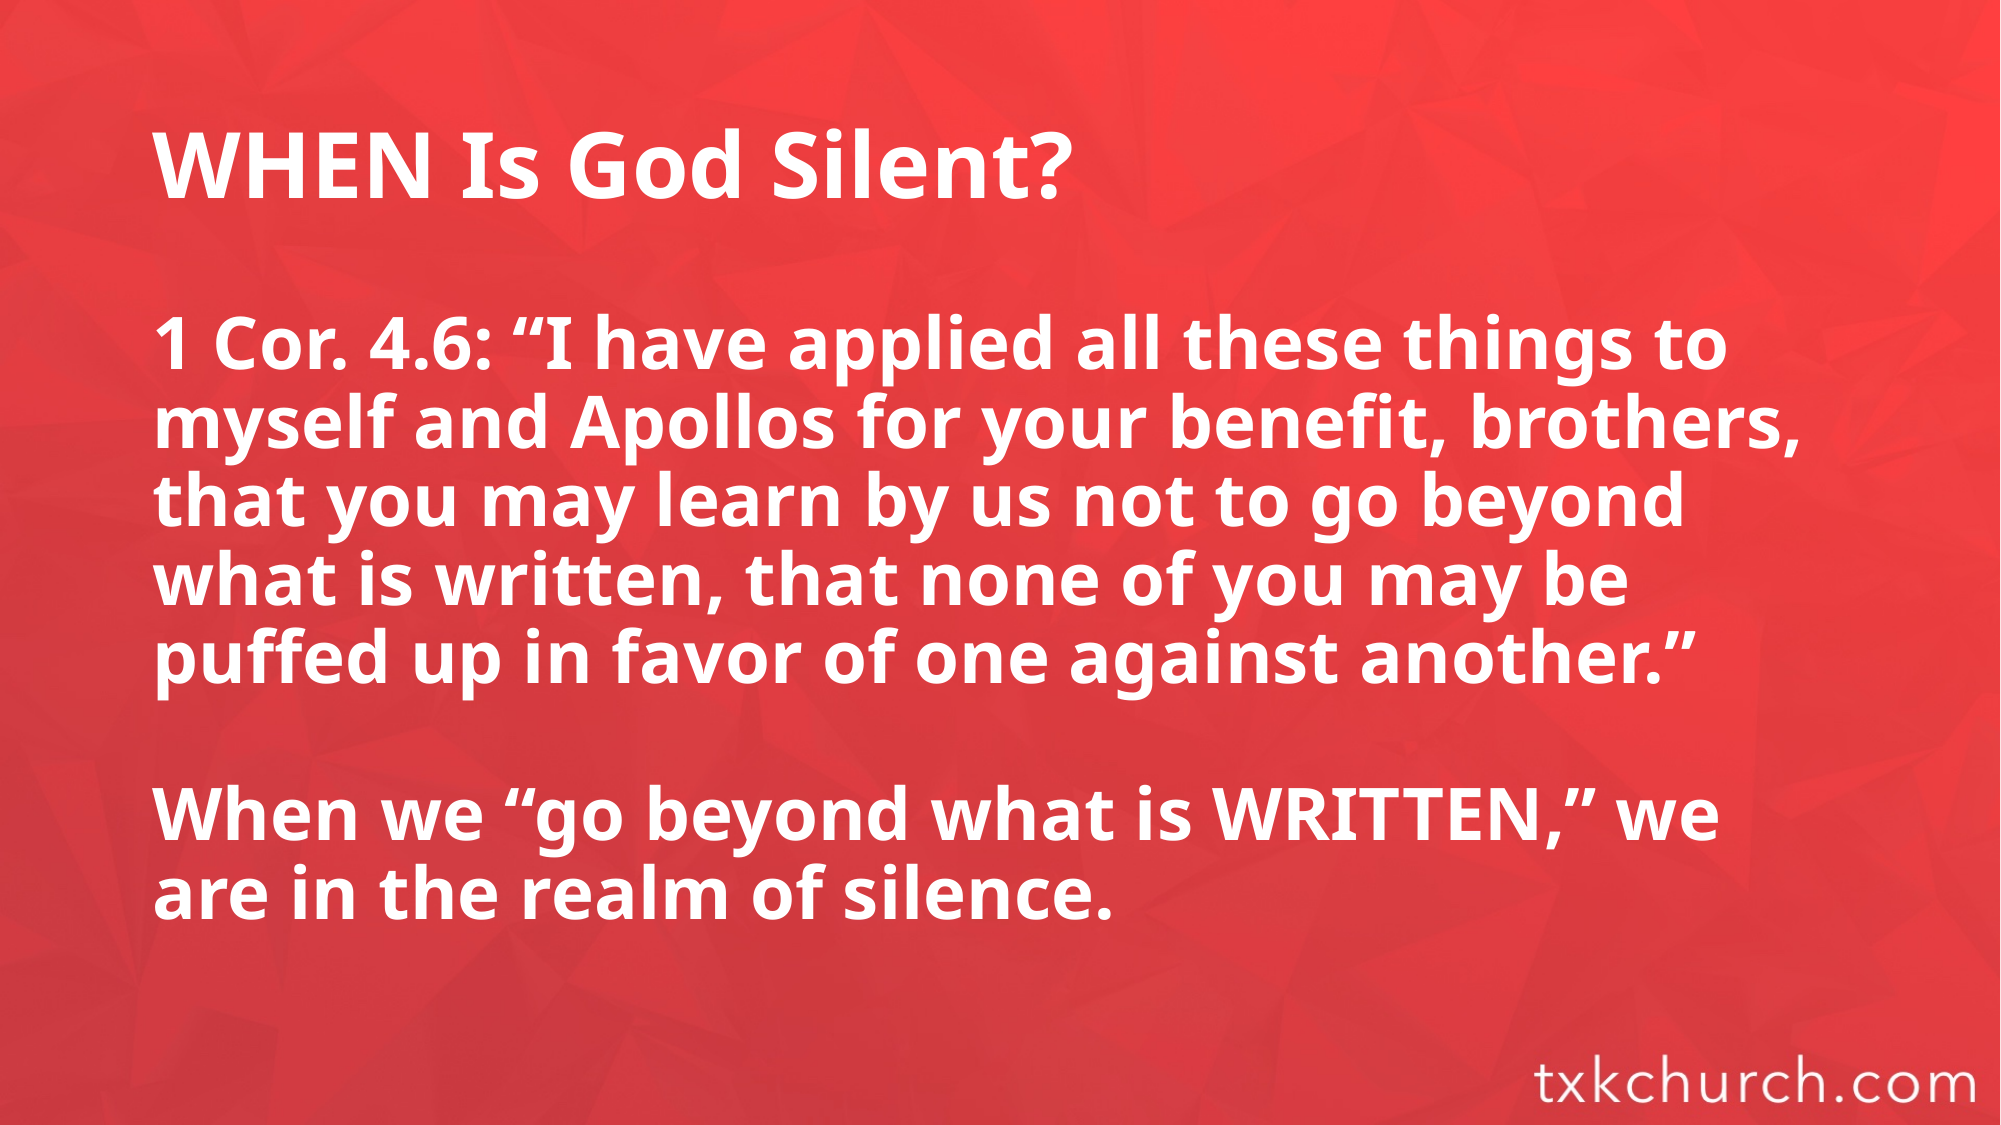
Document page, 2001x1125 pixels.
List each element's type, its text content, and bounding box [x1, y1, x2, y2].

picture [0, 0, 2001, 1125]
title WHEN Is God Silent? [137, 59, 1863, 278]
list 1 Cor. 4.6: “I have applied all these things to myself and Apollos for your benefit, brothers, that you may learn by us not to go beyond what is written, that none of you may be puffed up in favor of one against another.” When we “go beyond what is WRITTEN,” we are in the realm of silence. [137, 299, 1863, 1014]
